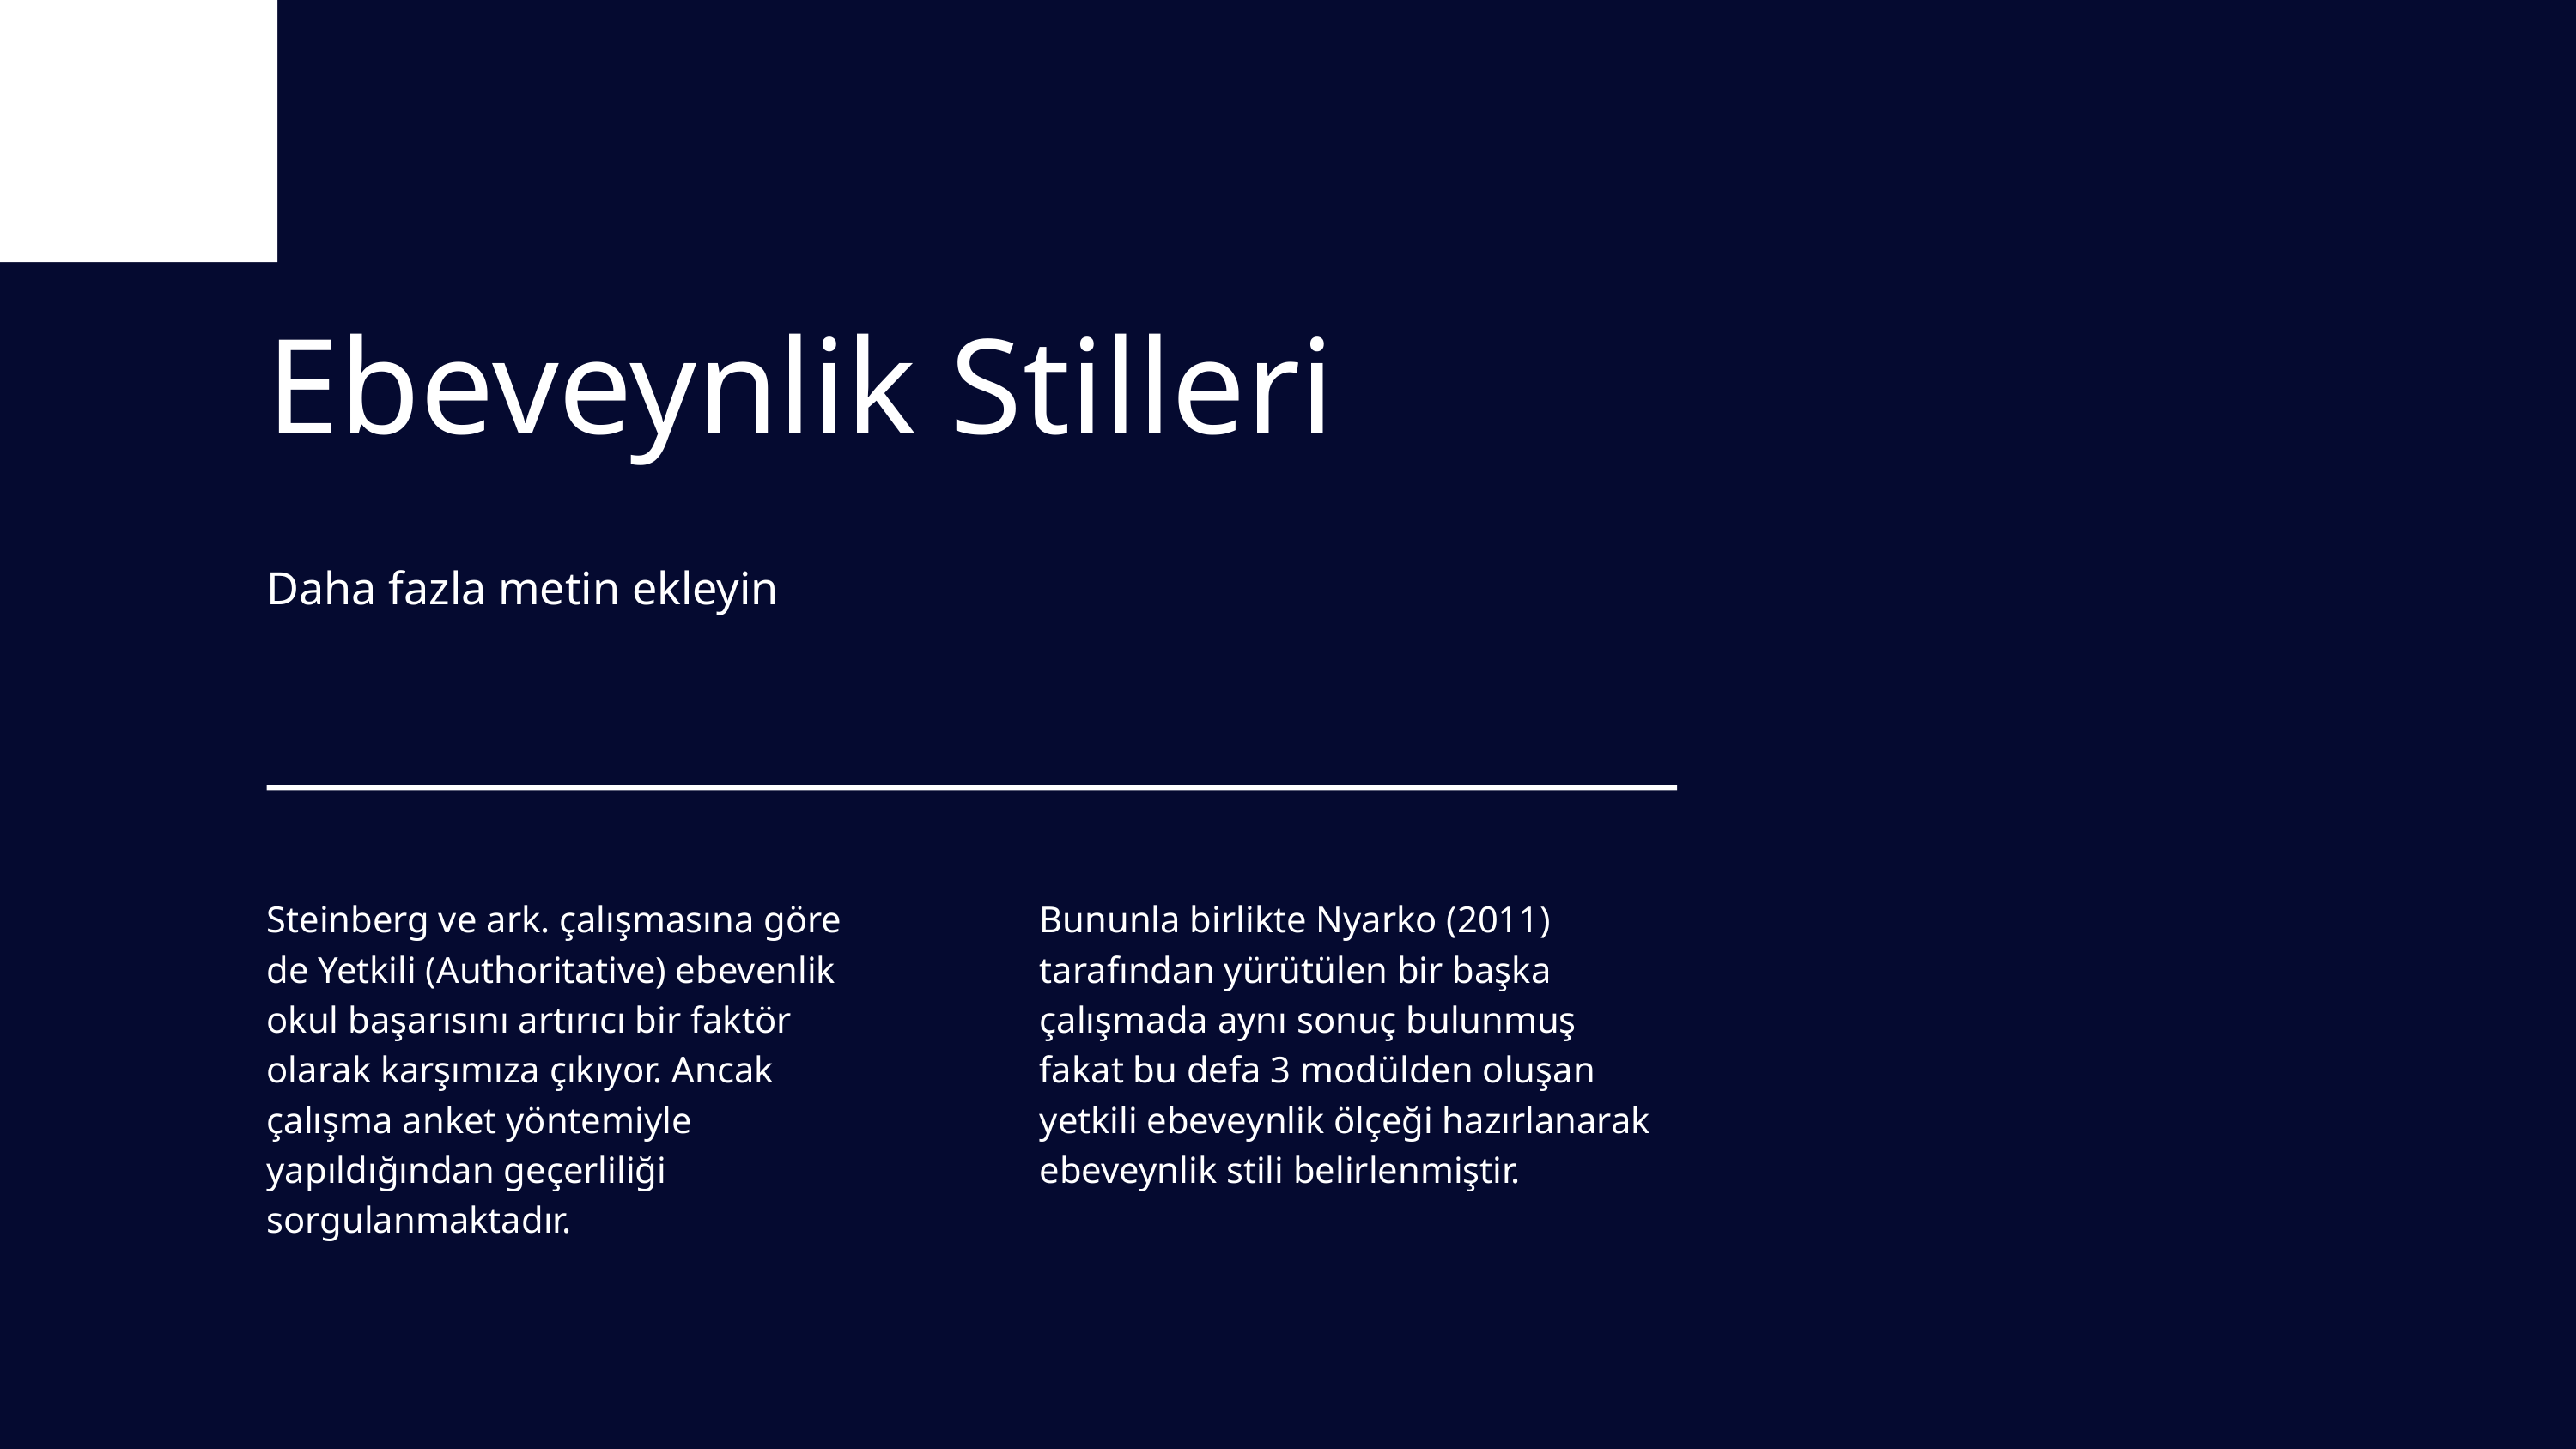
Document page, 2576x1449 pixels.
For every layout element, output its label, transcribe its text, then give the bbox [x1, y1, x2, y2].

text_box Steinberg ve ark. çalışmasına göre de Yetkili (Authoritative) ebevenlik okul başarısını artırıcı bir faktör olarak karşımıza çıkıyor. Ancak çalışma anket yöntemiyle yapıldığından geçerliliği sorgulanmaktadır. [266, 889, 884, 1240]
text_box [0, 0, 278, 263]
text_box Bununla birlikte Nyarko (2011) tarafından yürütülen bir başka çalışmada aynı sonuç bulunmuş fakat bu defa 3 modülden oluşan yetkili ebeveynlik ölçeği hazırlanarak ebeveynlik stili belirlenmiştir. [1039, 889, 1656, 1191]
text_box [266, 311, 1676, 609]
